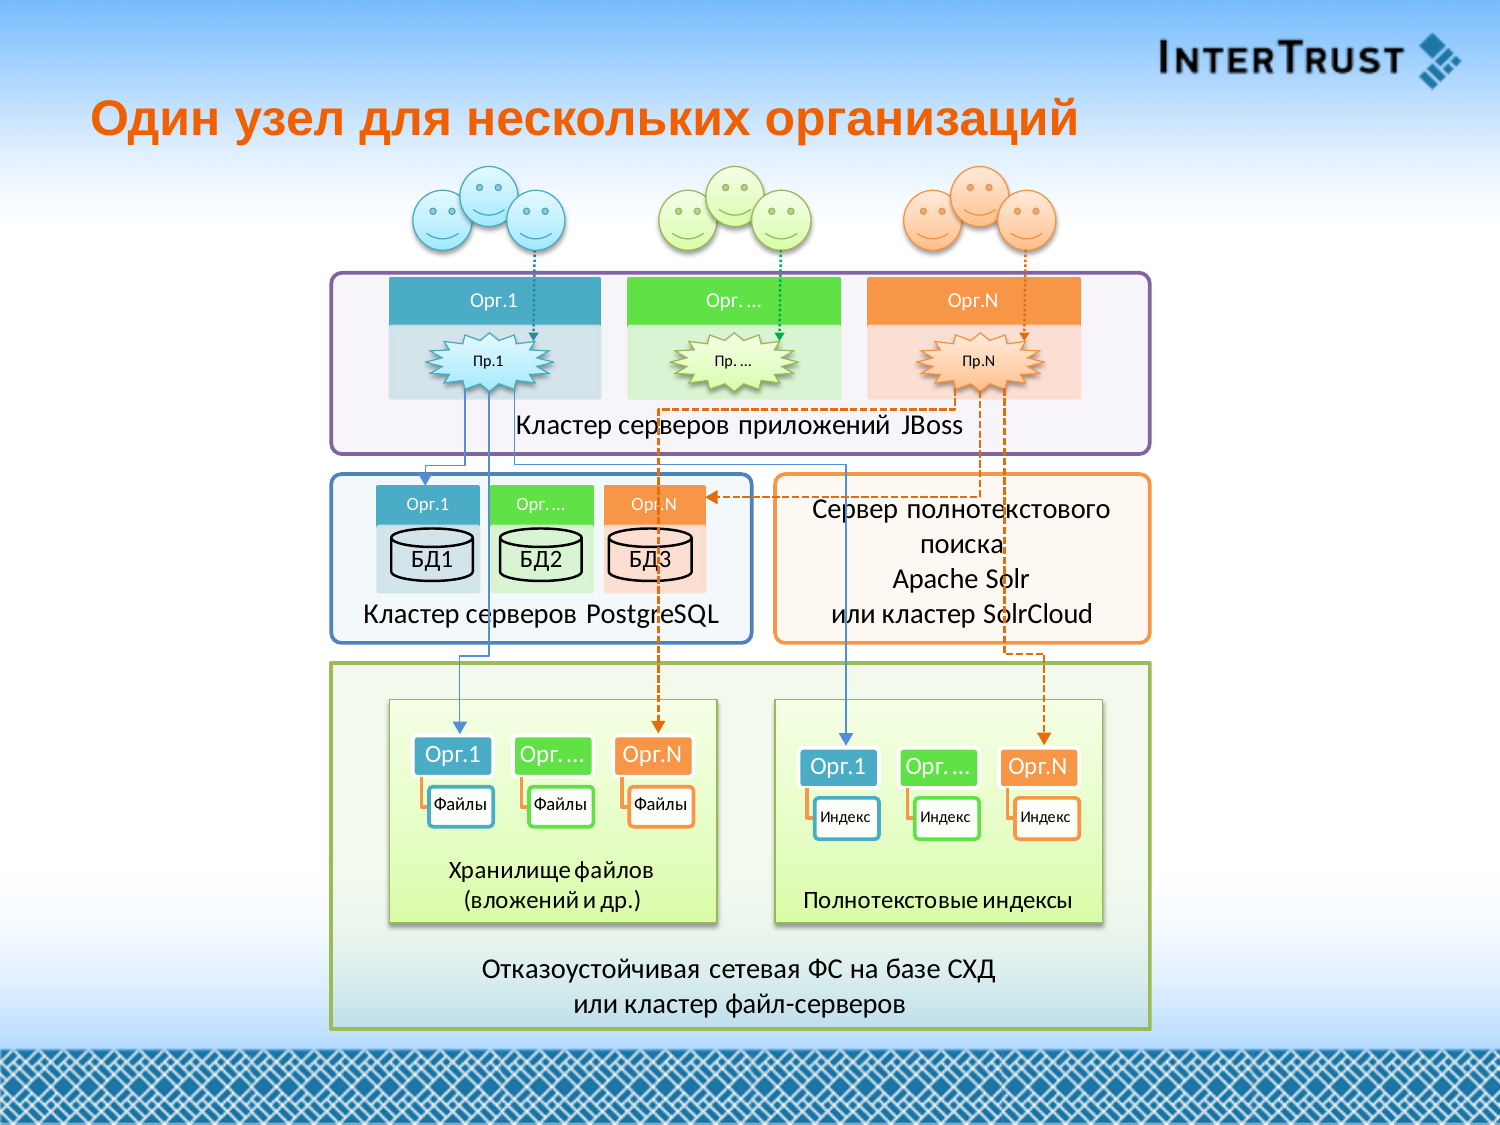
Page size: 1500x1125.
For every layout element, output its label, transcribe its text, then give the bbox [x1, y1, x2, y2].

title Один узел для нескольких организаций [74, 54, 1426, 176]
picture [0, 0, 1500, 1125]
